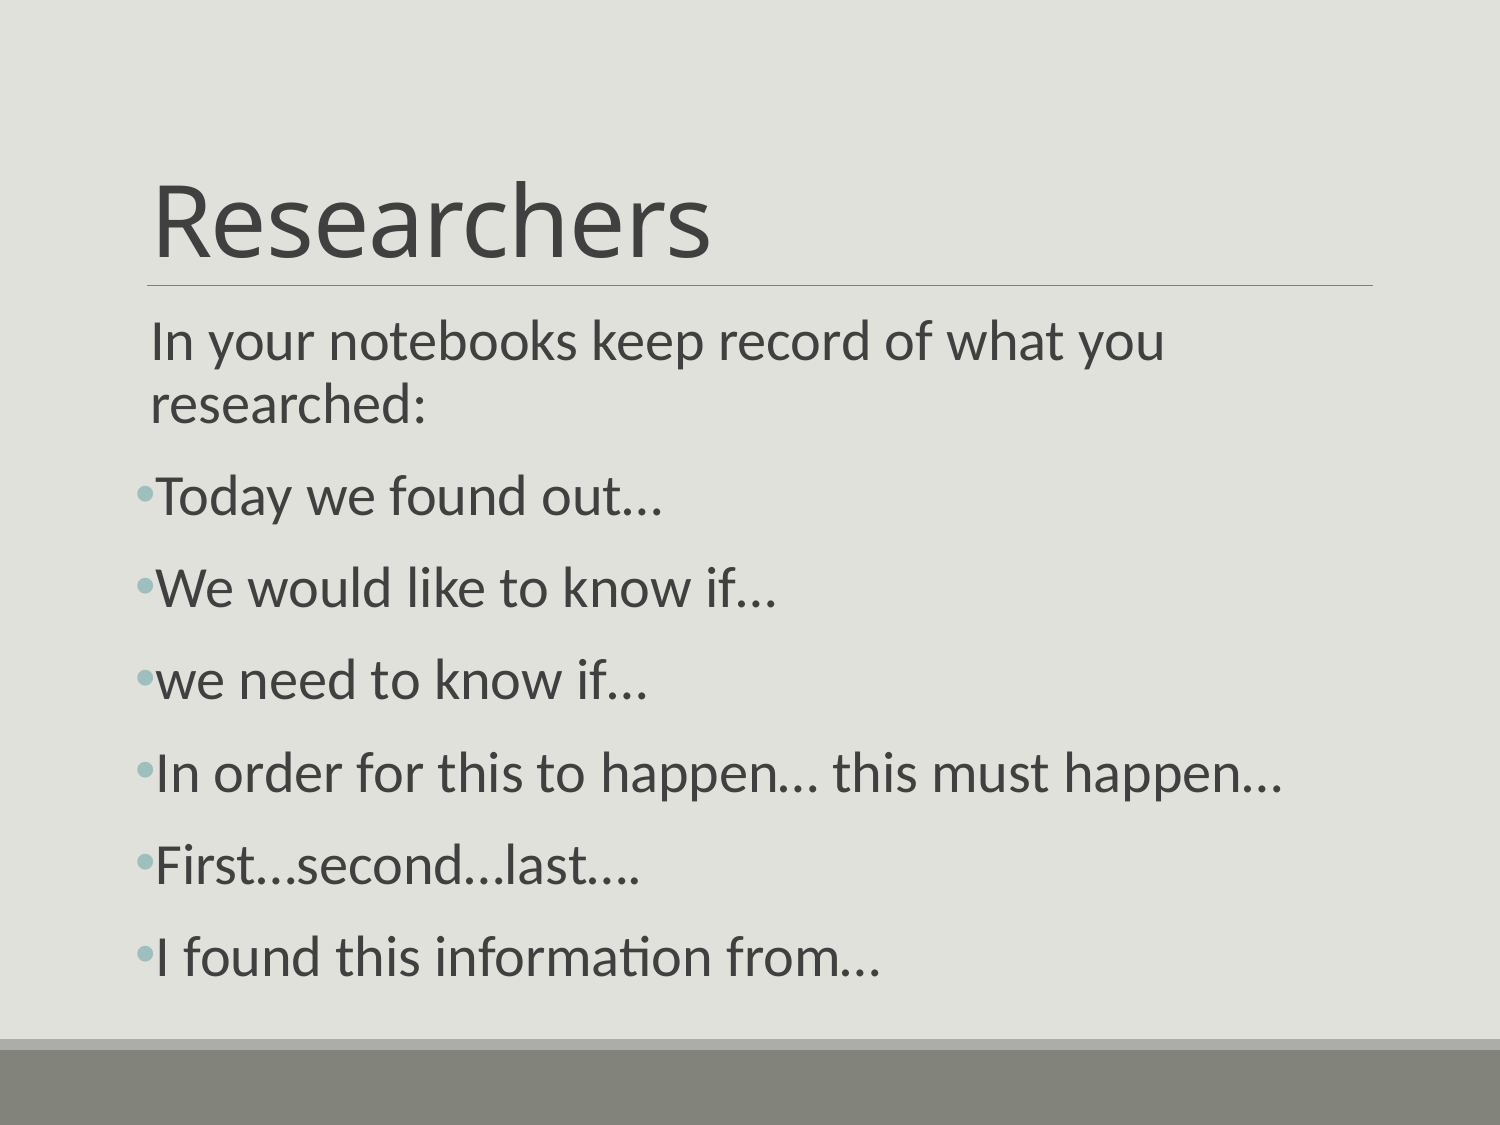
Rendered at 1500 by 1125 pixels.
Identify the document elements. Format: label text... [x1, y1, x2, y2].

list In your notebooks keep record of what you researched: Today we found out… We would like to know if… we need to know if… In order for this to happen… this must happen… First…second…last…. I found this information from… [135, 302, 1373, 963]
title Researchers [135, 47, 1373, 285]
